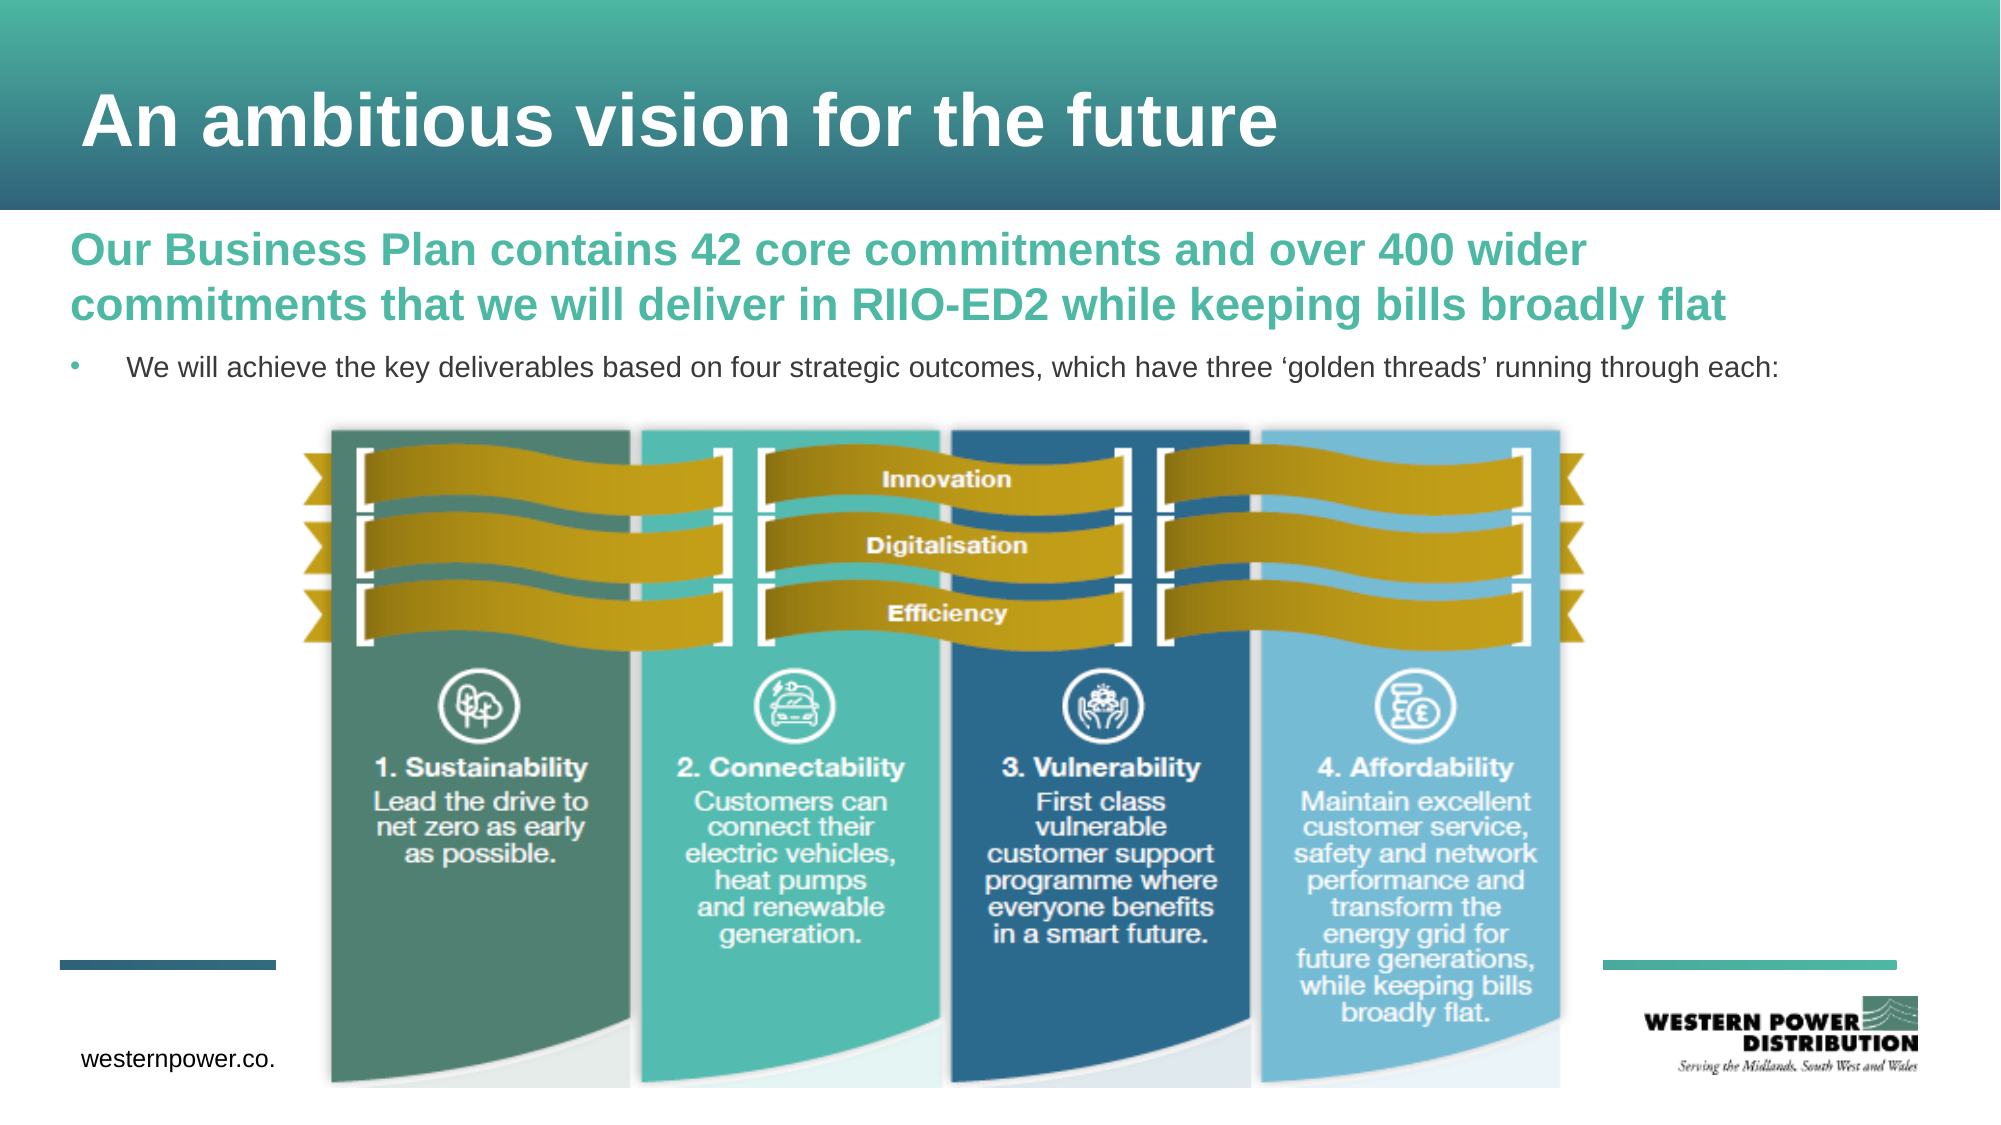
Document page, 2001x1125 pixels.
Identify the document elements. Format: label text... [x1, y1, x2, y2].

text_box Our Business Plan contains 42 core commitments and over 400 wider commitments that we will deliver in RIIO-ED2 while keeping bills broadly flat [70, 219, 1886, 330]
text_box westernpower.co.uk [80, 1042, 276, 1073]
text_box [0, 0, 2000, 211]
text_box An ambitious vision for the future [80, 71, 1918, 162]
text_box We will achieve the key deliverables based on four strategic outcomes, which have three ‘golden threads’ running through each: [70, 348, 1892, 384]
text_box [59, 959, 276, 970]
text_box [1603, 959, 1897, 970]
picture [1644, 996, 1918, 1075]
picture [276, 409, 1603, 1088]
